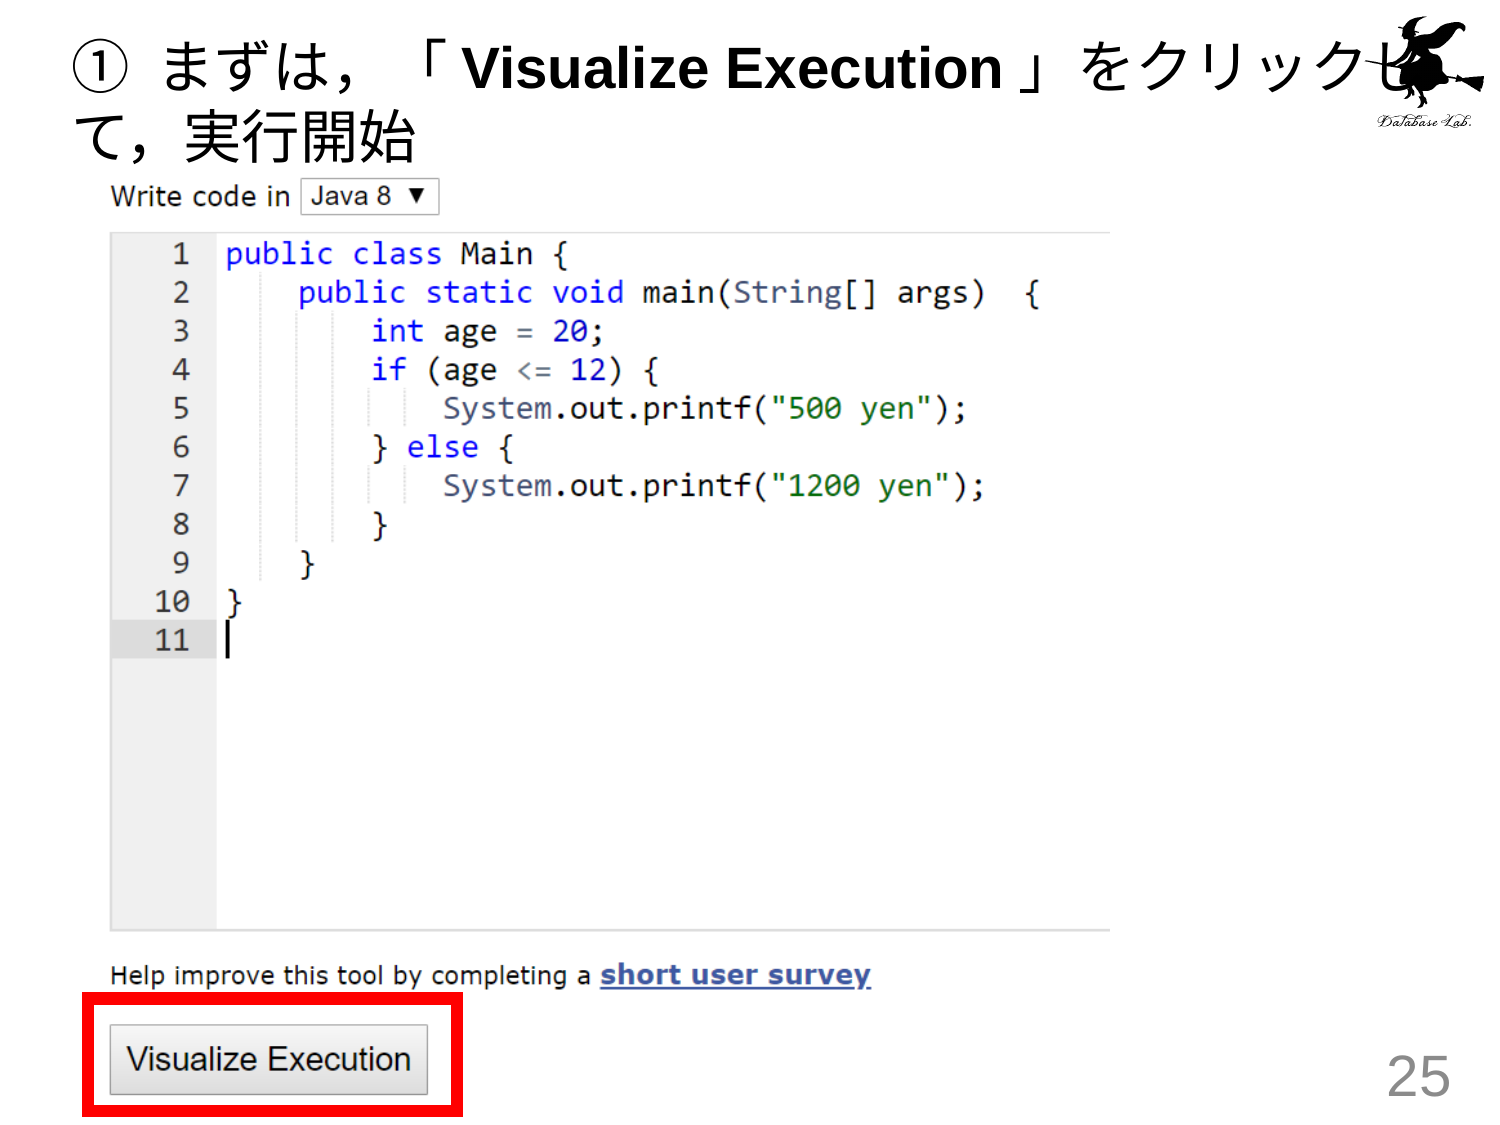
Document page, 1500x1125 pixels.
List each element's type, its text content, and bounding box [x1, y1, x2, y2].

list ① まずは，「Visualize Execution」をクリックして，実行開始 [55, 22, 1444, 898]
picture [66, 160, 1110, 1112]
picture [1362, 14, 1486, 130]
slide_number 25 [1129, 1042, 1467, 1103]
